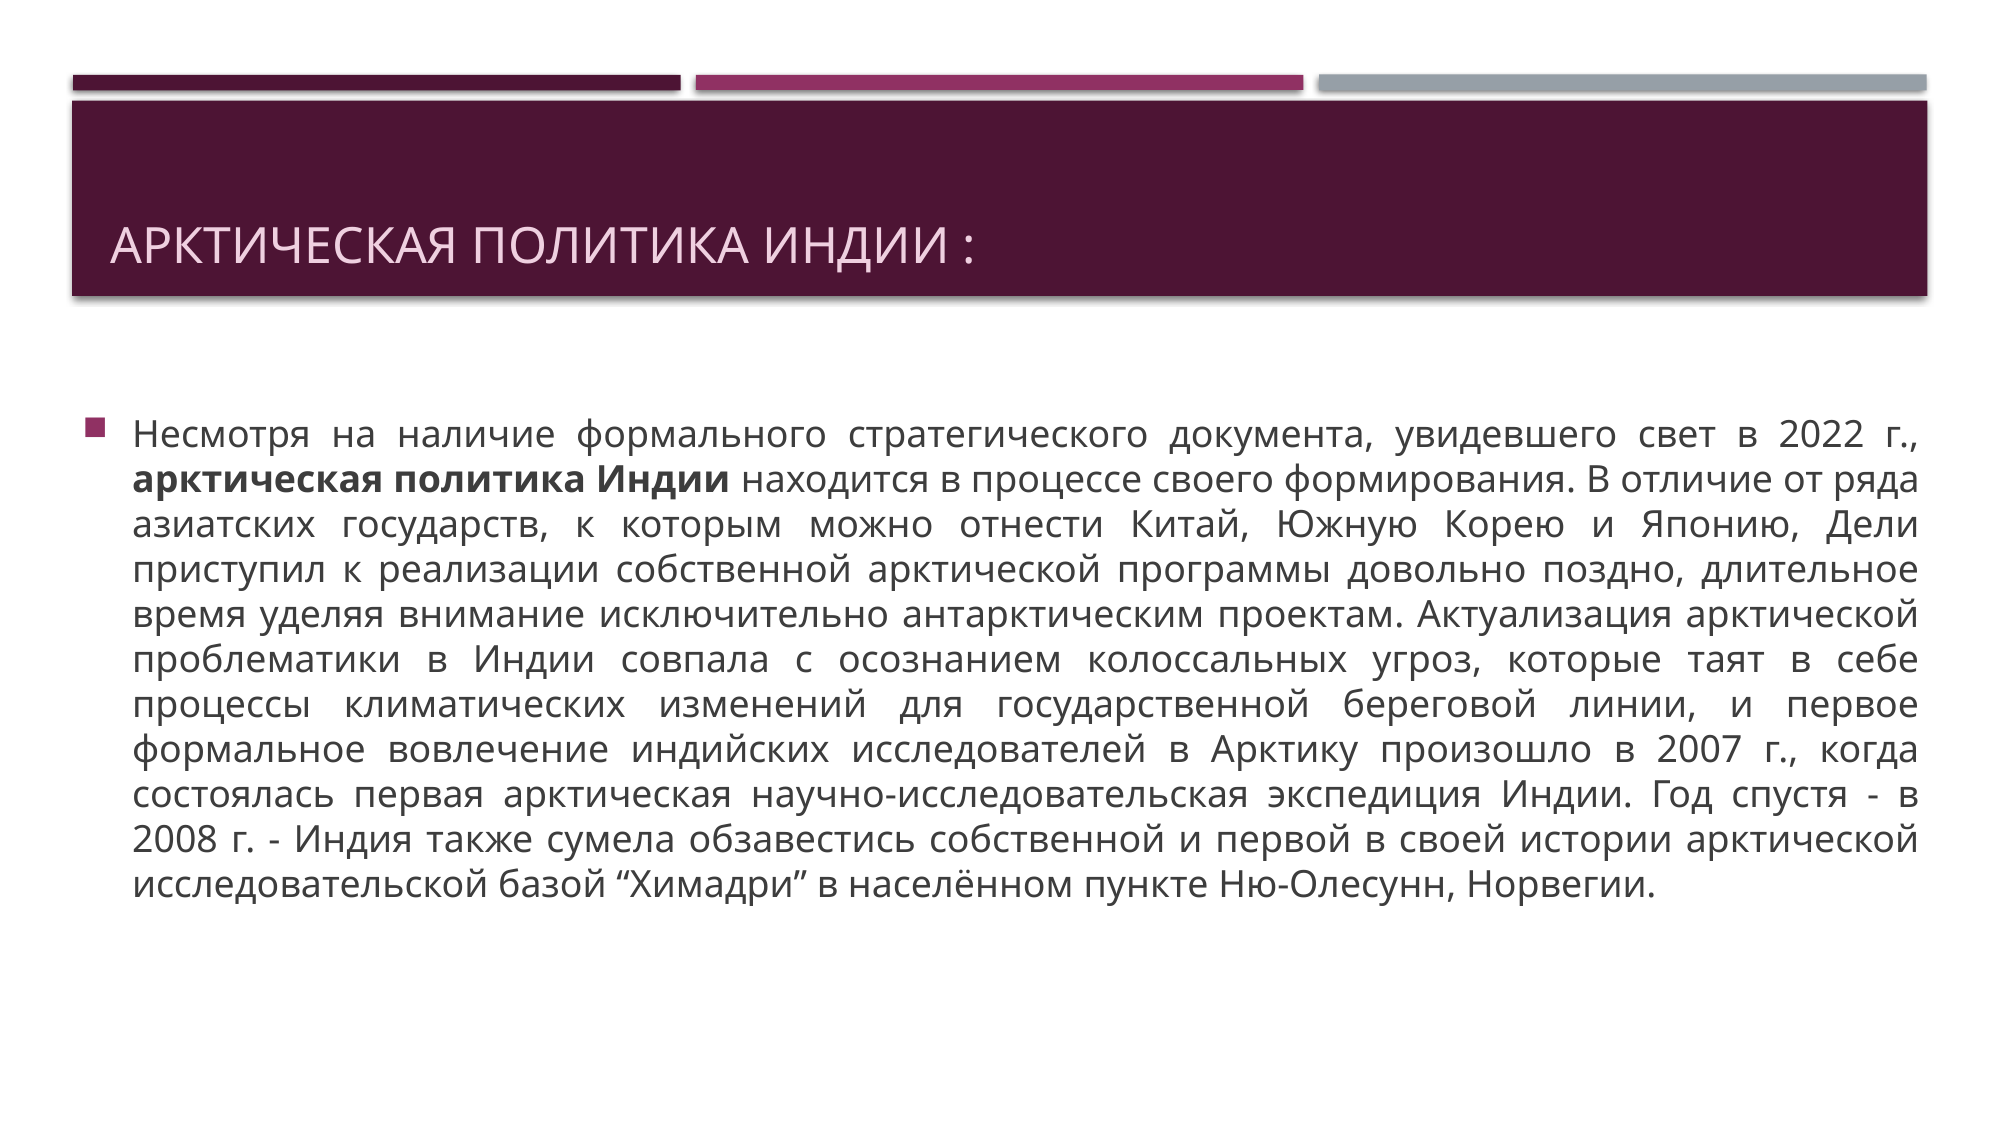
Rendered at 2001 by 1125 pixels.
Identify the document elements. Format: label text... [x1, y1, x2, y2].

list Несмотря на наличие формального стратегического документа, увидевшего свет в 2022 г., арктическая политика Индии находится в процессе своего формирования. В отличие от ряда азиатских государств, к которым можно отнести Китай, Южную Корею и Японию, Дели приступил к реализации собственной арктической программы довольно поздно, длительное время уделяя внимание исключительно антарктическим проектам. Актуализация арктической проблематики в Индии совпала с осознанием колоссальных угроз, которые таят в себе процессы климатических изменений для государственной береговой линии, и первое формальное вовлечение индийских исследователей в Арктику произошло в 2007 г., когда состоялась первая арктическая научно-исследовательская экспедиция Индии. Год спустя - в 2008 г. - Индия также сумела обзавестись собственной и первой в своей истории арктической исследовательской базой “Химадри” в населённом пункте Ню-Олесунн, Норвегии. [66, 355, 1936, 960]
title арктическая политика Индии : [95, 115, 1905, 282]
